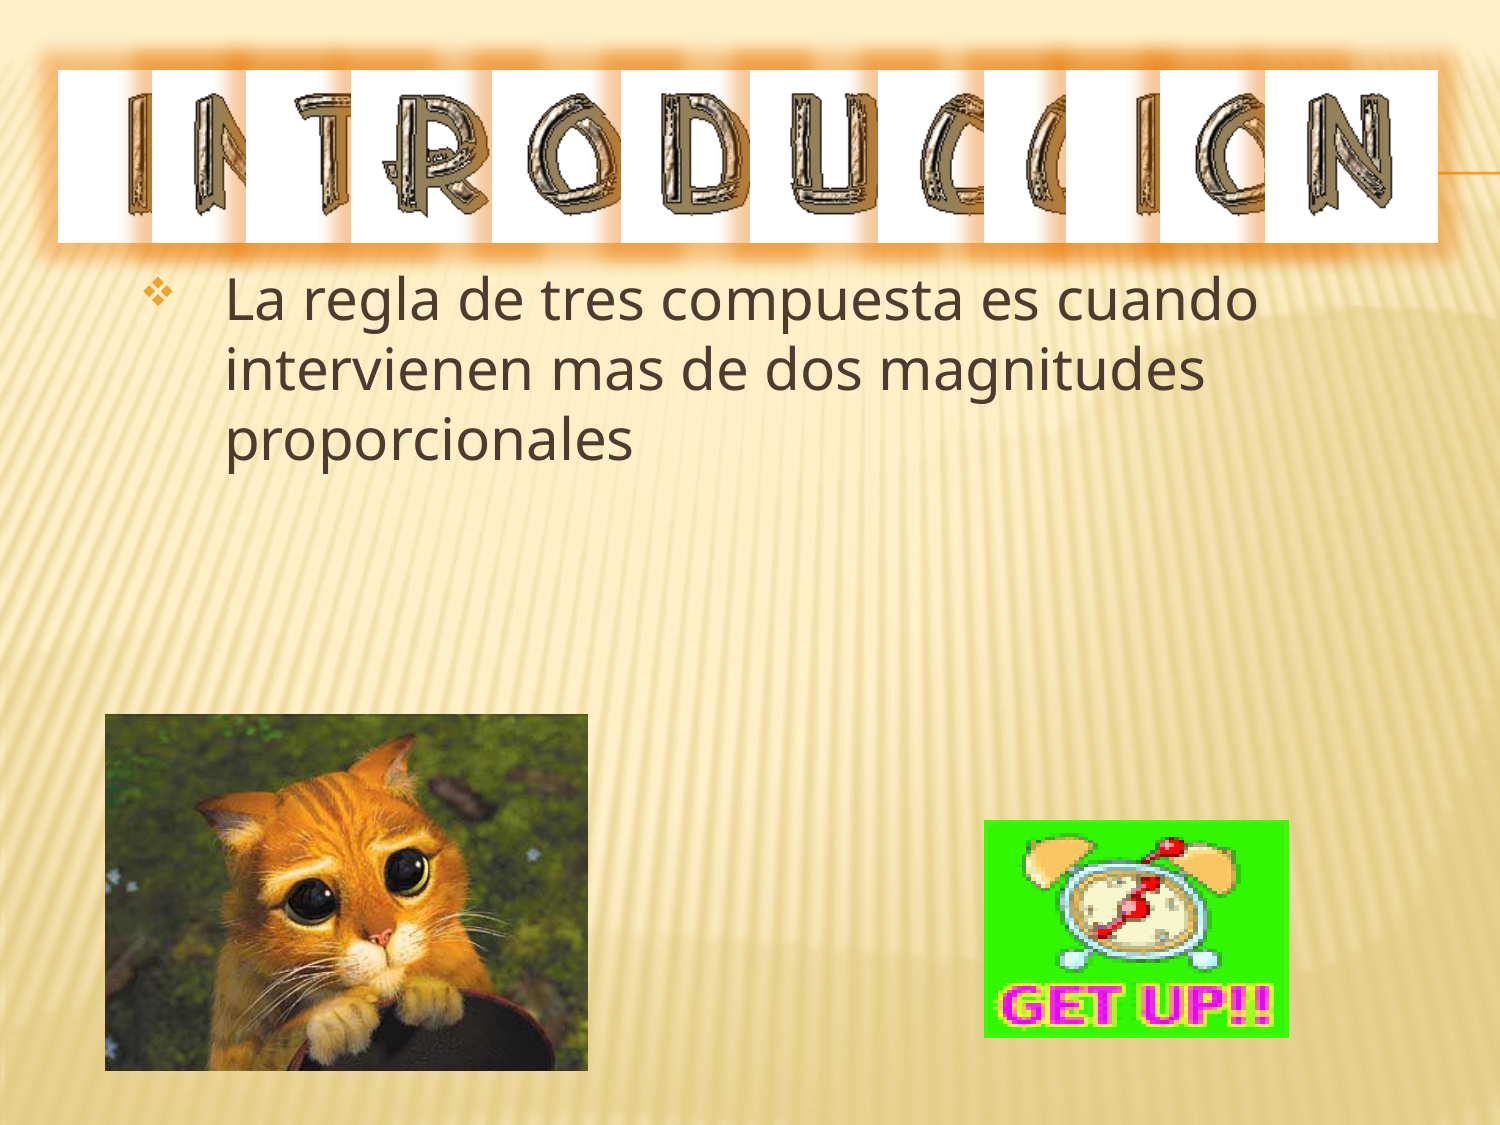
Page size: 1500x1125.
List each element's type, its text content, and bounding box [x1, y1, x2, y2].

picture [58, 69, 1438, 243]
picture [984, 819, 1290, 1038]
list La regla de tres compuesta es cuando intervienen mas de dos magnitudes proporcionales [50, 262, 1395, 668]
picture [105, 714, 588, 1071]
